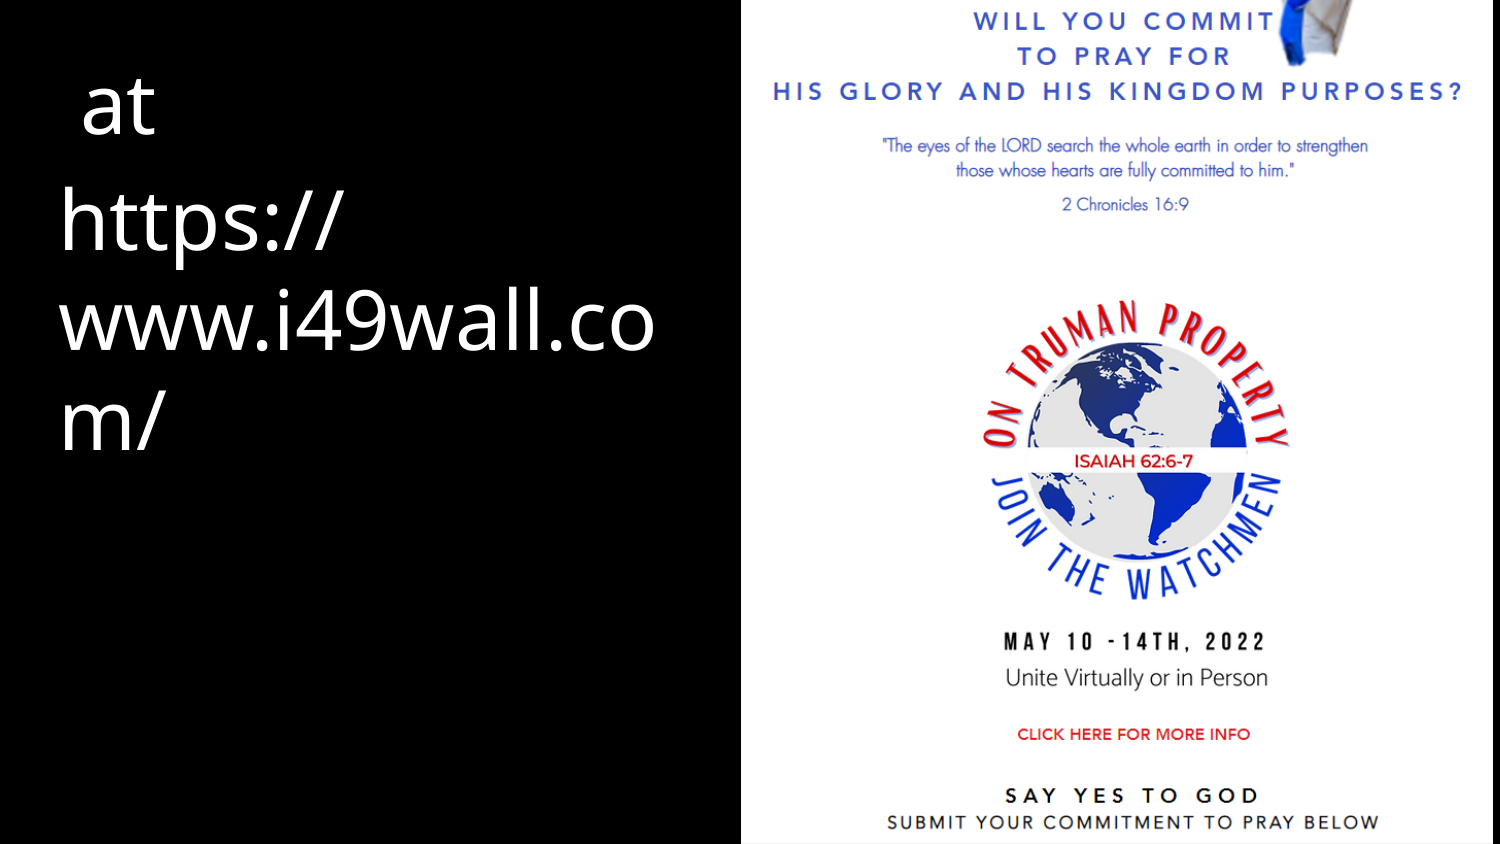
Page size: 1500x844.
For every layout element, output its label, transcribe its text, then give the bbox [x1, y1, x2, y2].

list at https://www.i49wall.com/ [50, 46, 735, 810]
picture [740, 0, 1493, 844]
